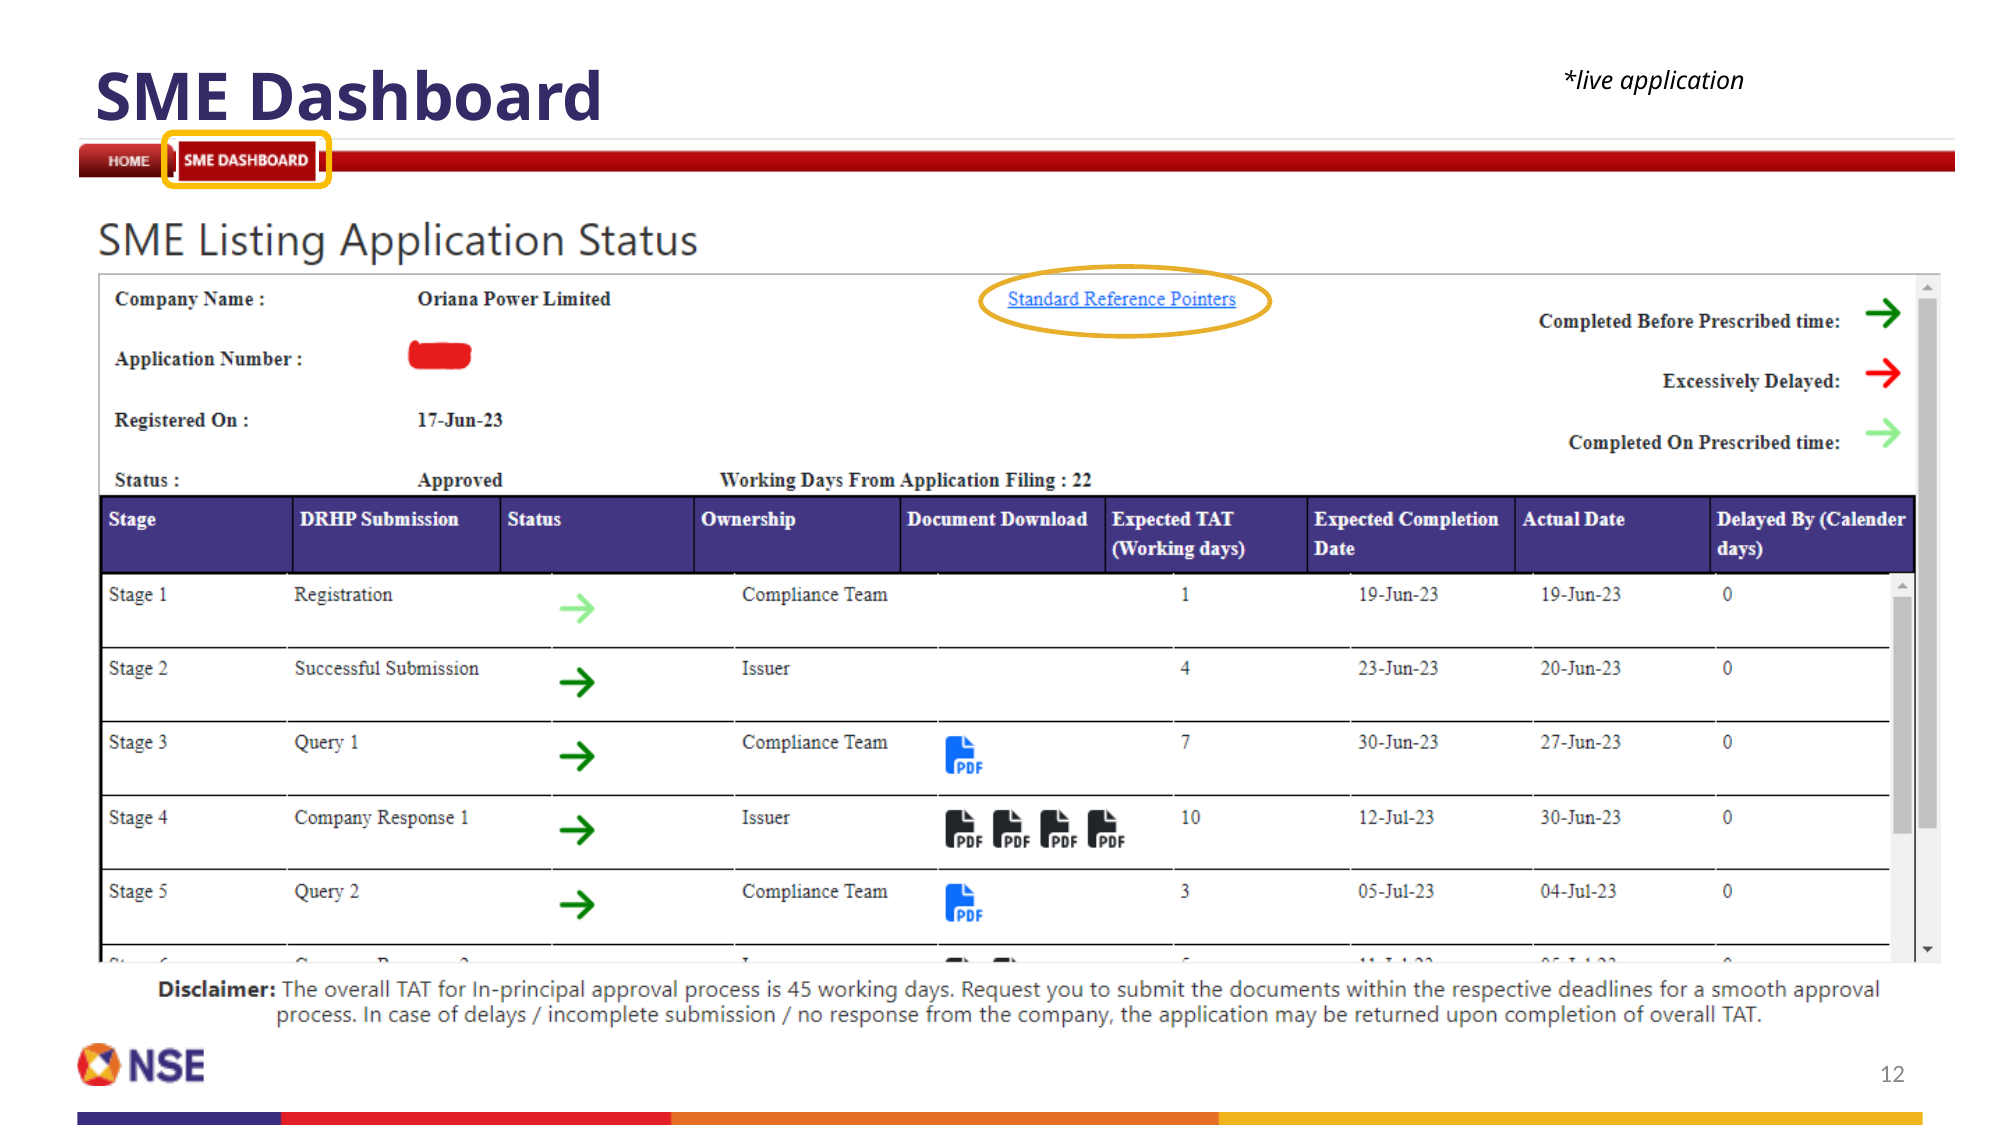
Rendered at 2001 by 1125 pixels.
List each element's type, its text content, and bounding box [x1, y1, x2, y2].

picture [79, 137, 1955, 1043]
text_box [164, 131, 329, 137]
list SME Dashboard [79, 55, 1882, 137]
list *live application [992, 60, 1760, 105]
slide_number 12 [1470, 1043, 1921, 1103]
